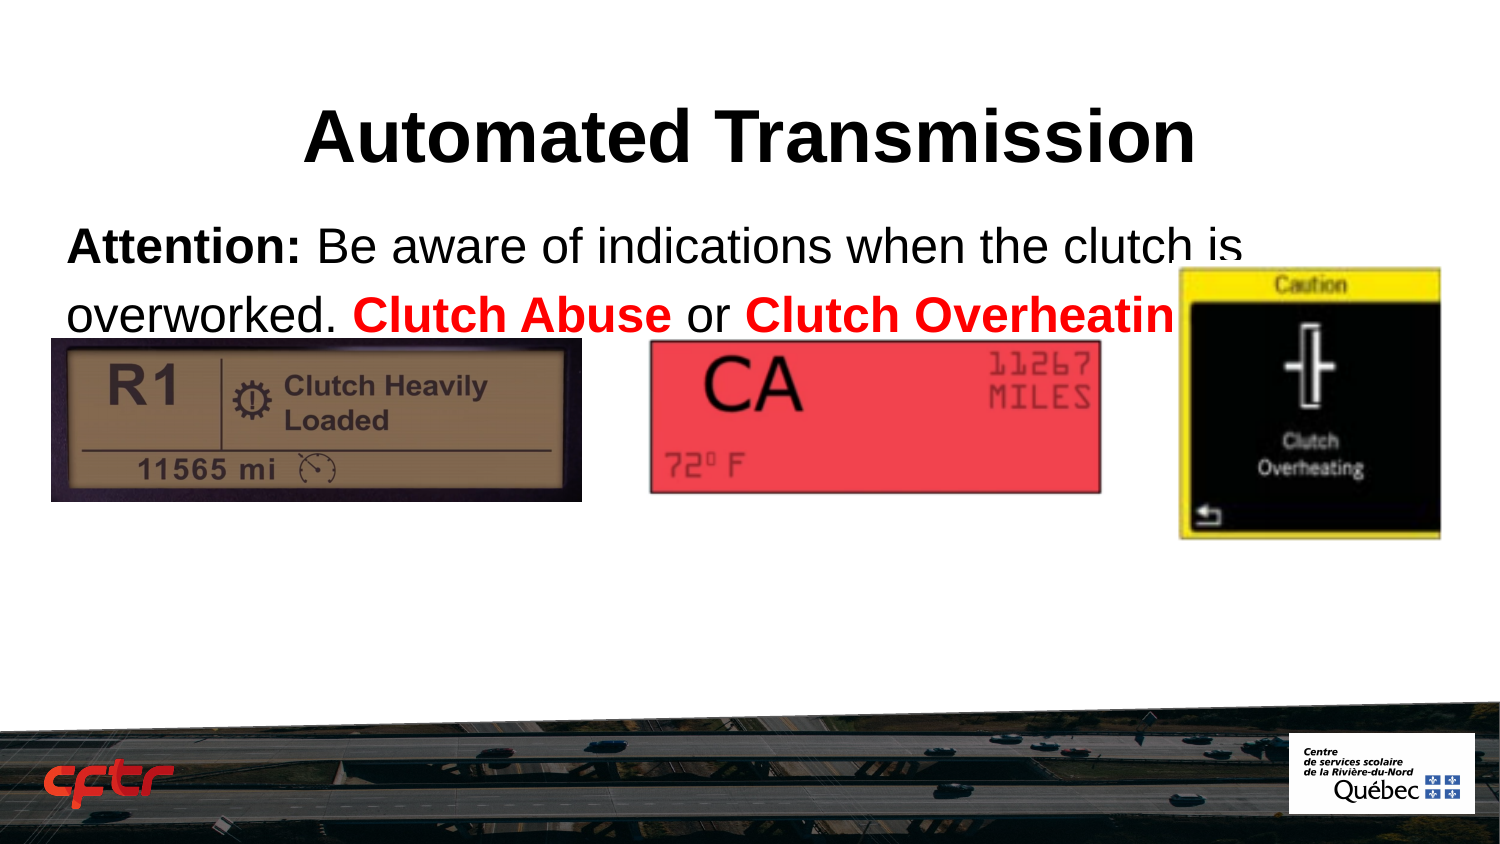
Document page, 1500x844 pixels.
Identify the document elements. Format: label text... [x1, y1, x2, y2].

title Automated Transmission [51, 72, 1449, 167]
picture [50, 338, 582, 502]
picture [0, 704, 1499, 844]
list Attention: Be aware of indications when the clutch is overworked. Clutch Abuse or Clutch Overheating [51, 189, 1449, 684]
picture [1172, 260, 1450, 543]
picture [646, 338, 1108, 502]
